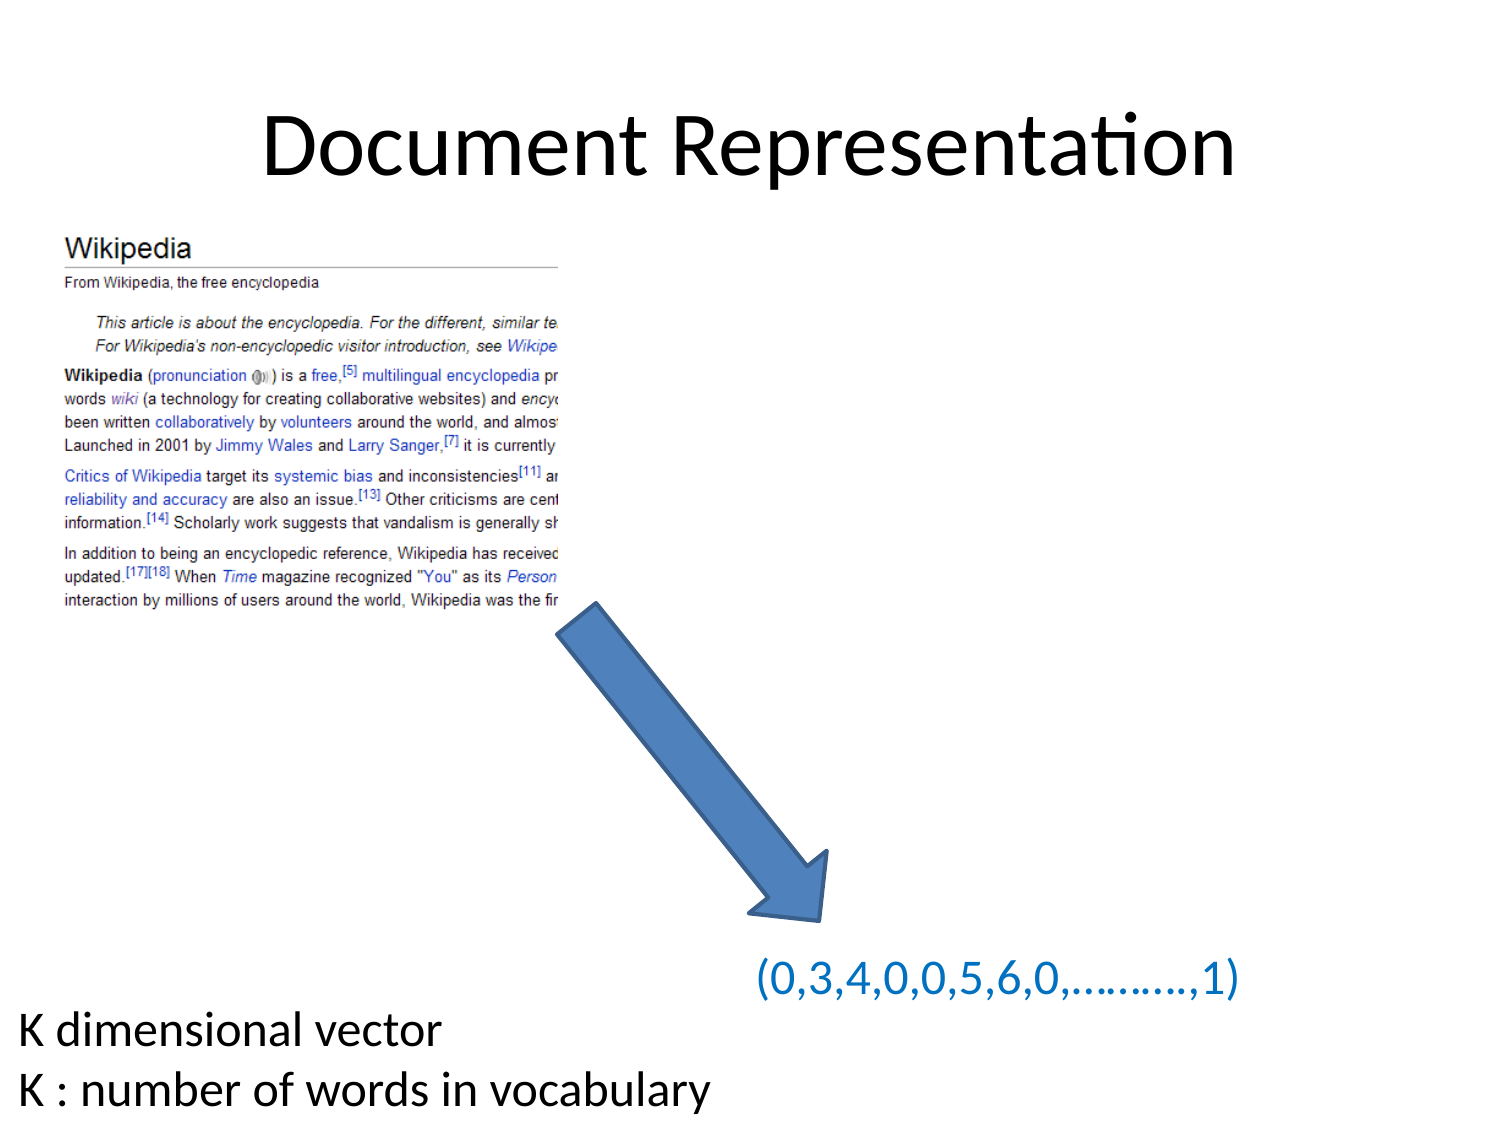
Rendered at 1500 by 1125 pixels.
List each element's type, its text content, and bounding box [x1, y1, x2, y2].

text_box [554, 600, 829, 924]
text_box K dimensional vector K : number of words in vocabulary [3, 988, 727, 1124]
text_box (0,3,4,0,0,5,6,0,……….,1) [740, 936, 1257, 1012]
title Document Representation [75, 45, 1425, 233]
picture [49, 224, 558, 613]
